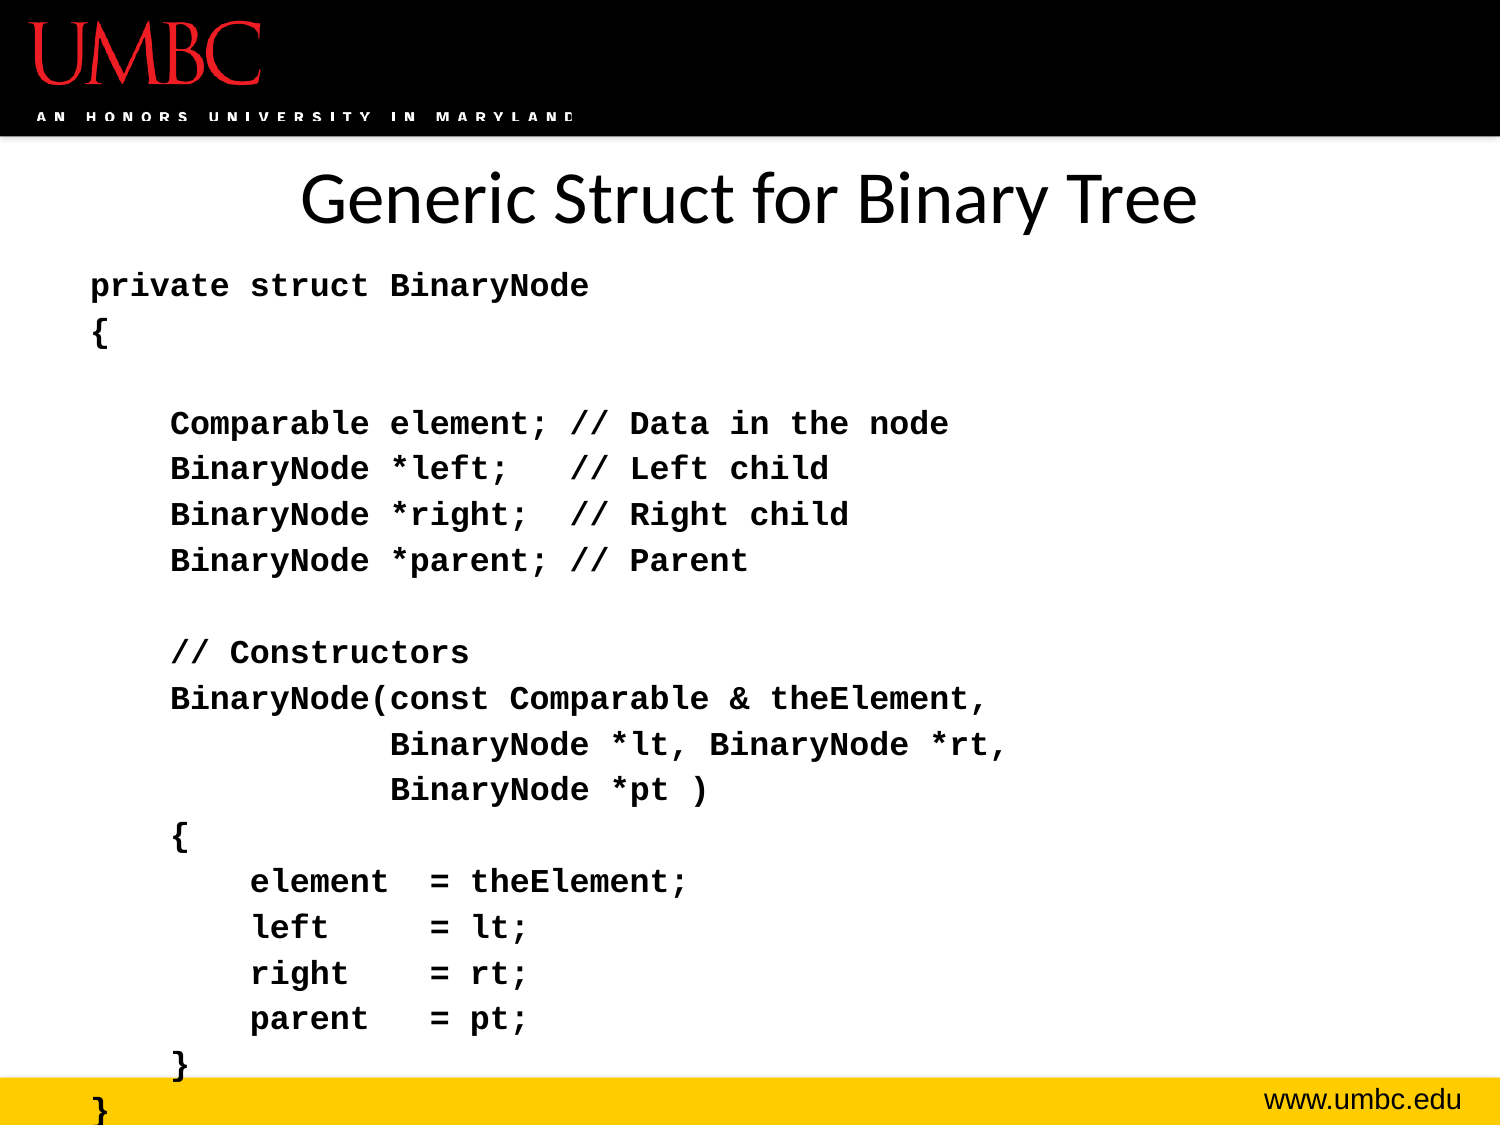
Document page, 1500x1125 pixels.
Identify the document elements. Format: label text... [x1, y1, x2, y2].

title Generic Struct for Binary Tree [75, 137, 1425, 249]
list private struct BinaryNode { Comparable element; // Data in the node BinaryNode *left; // Left child BinaryNode *right; // Right child BinaryNode *parent; // Parent // Constructors BinaryNode(const Comparable & theElement, BinaryNode *lt, BinaryNode *rt, BinaryNode *pt ) { element = theElement; left = lt; right = rt; parent = pt; } } [75, 249, 1425, 853]
